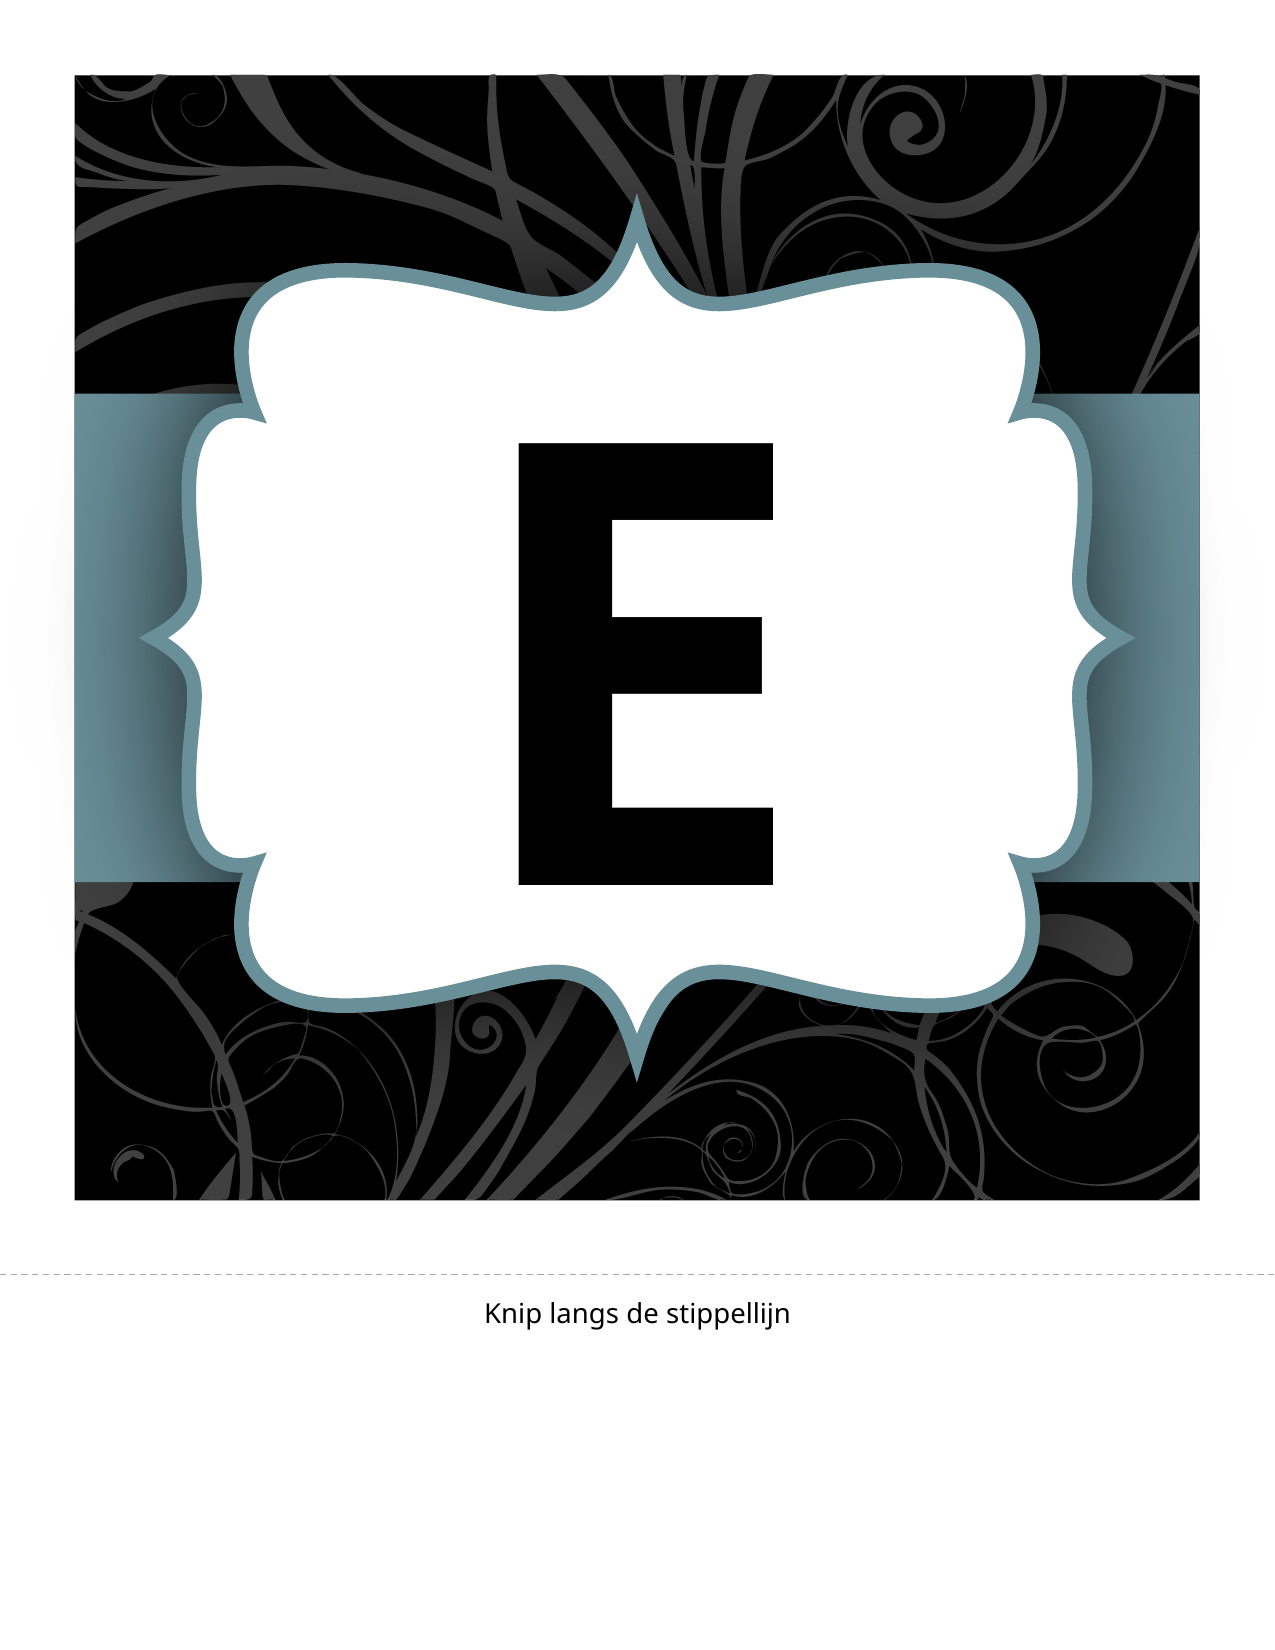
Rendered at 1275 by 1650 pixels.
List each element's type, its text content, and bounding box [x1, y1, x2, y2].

title e [159, 181, 1116, 1095]
picture [75, 74, 1200, 393]
picture [75, 883, 1200, 1200]
